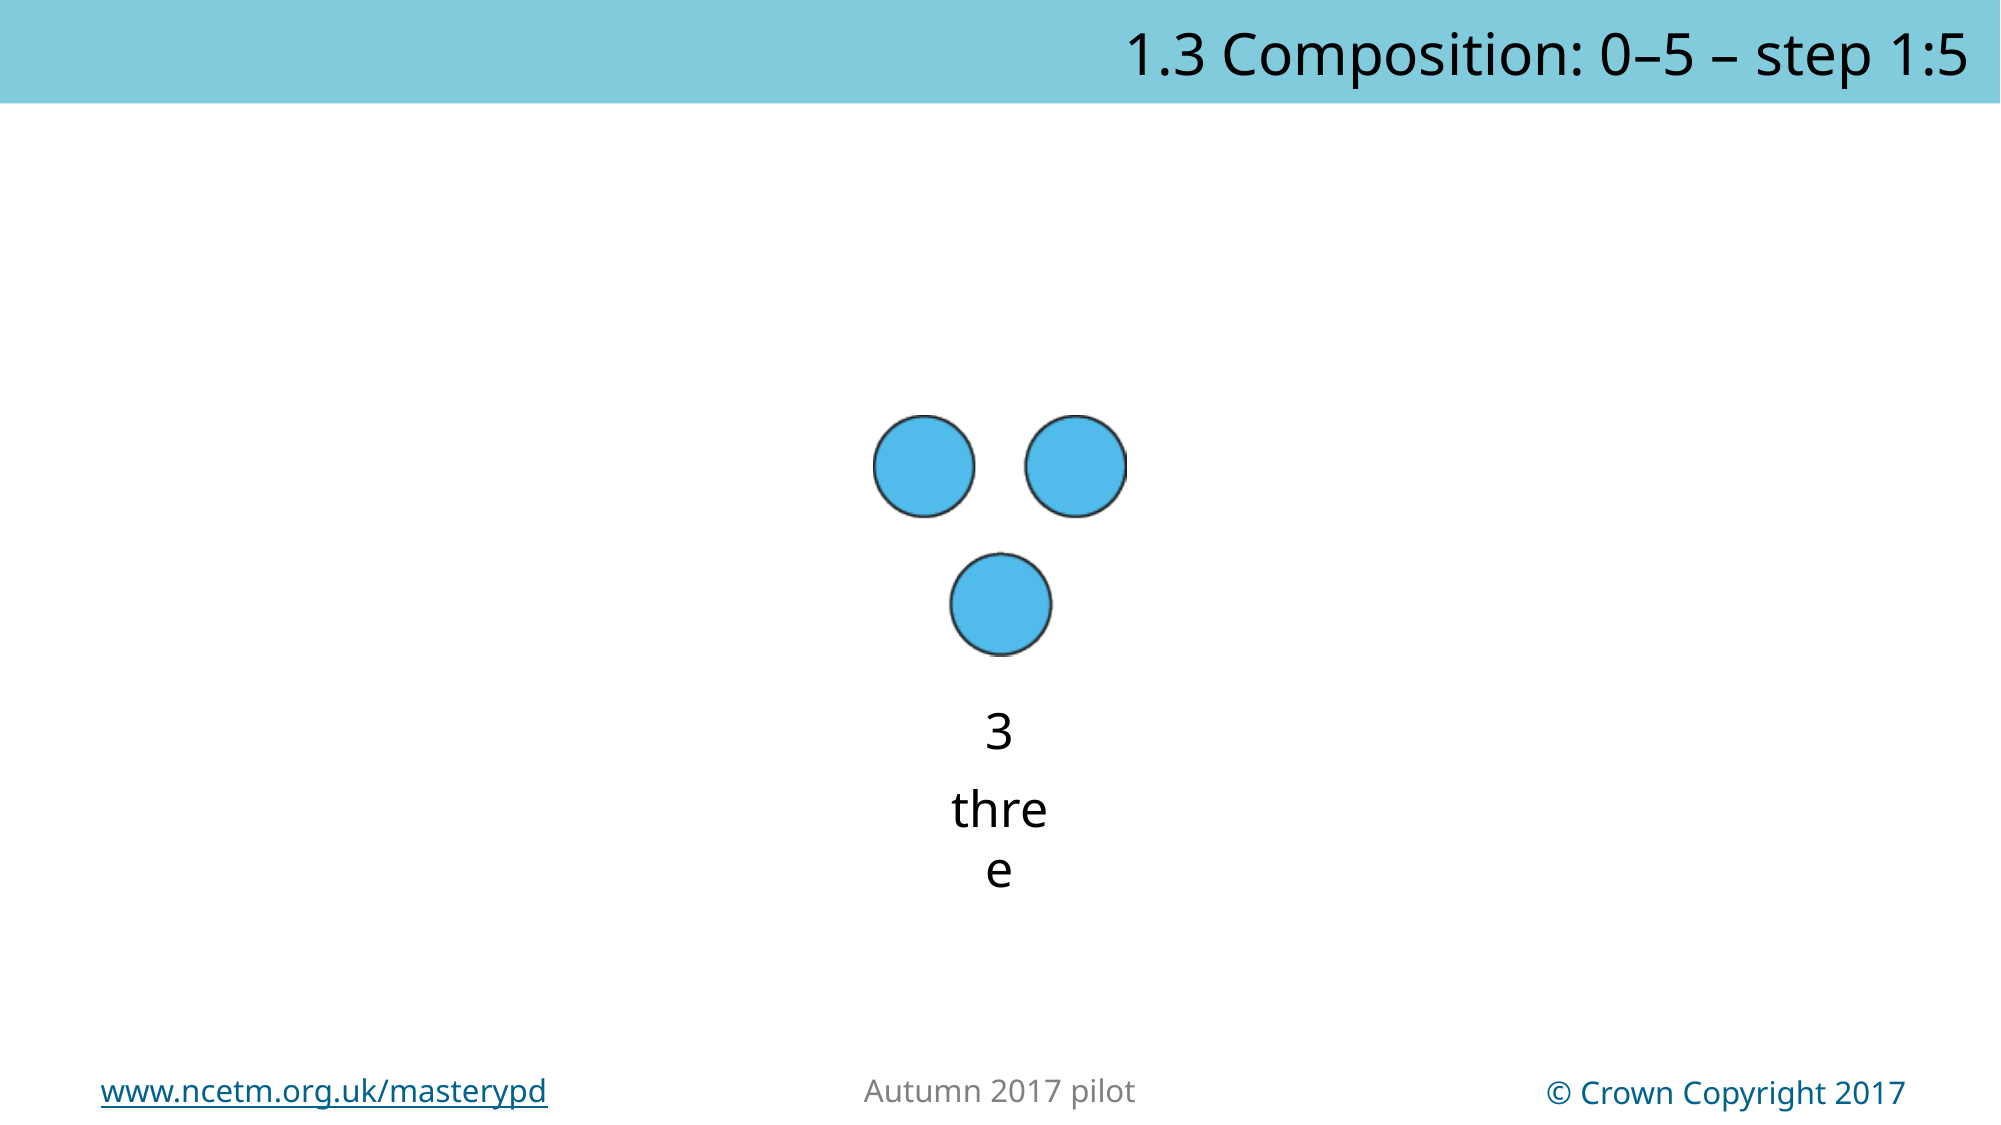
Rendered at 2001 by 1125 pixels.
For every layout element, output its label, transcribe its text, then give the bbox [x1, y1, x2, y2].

picture [872, 415, 1128, 657]
list 1.3 Composition: 0–5 – step 1:5 [0, 0, 2000, 104]
text_box 3 [970, 692, 1030, 768]
text_box three [923, 770, 1077, 906]
